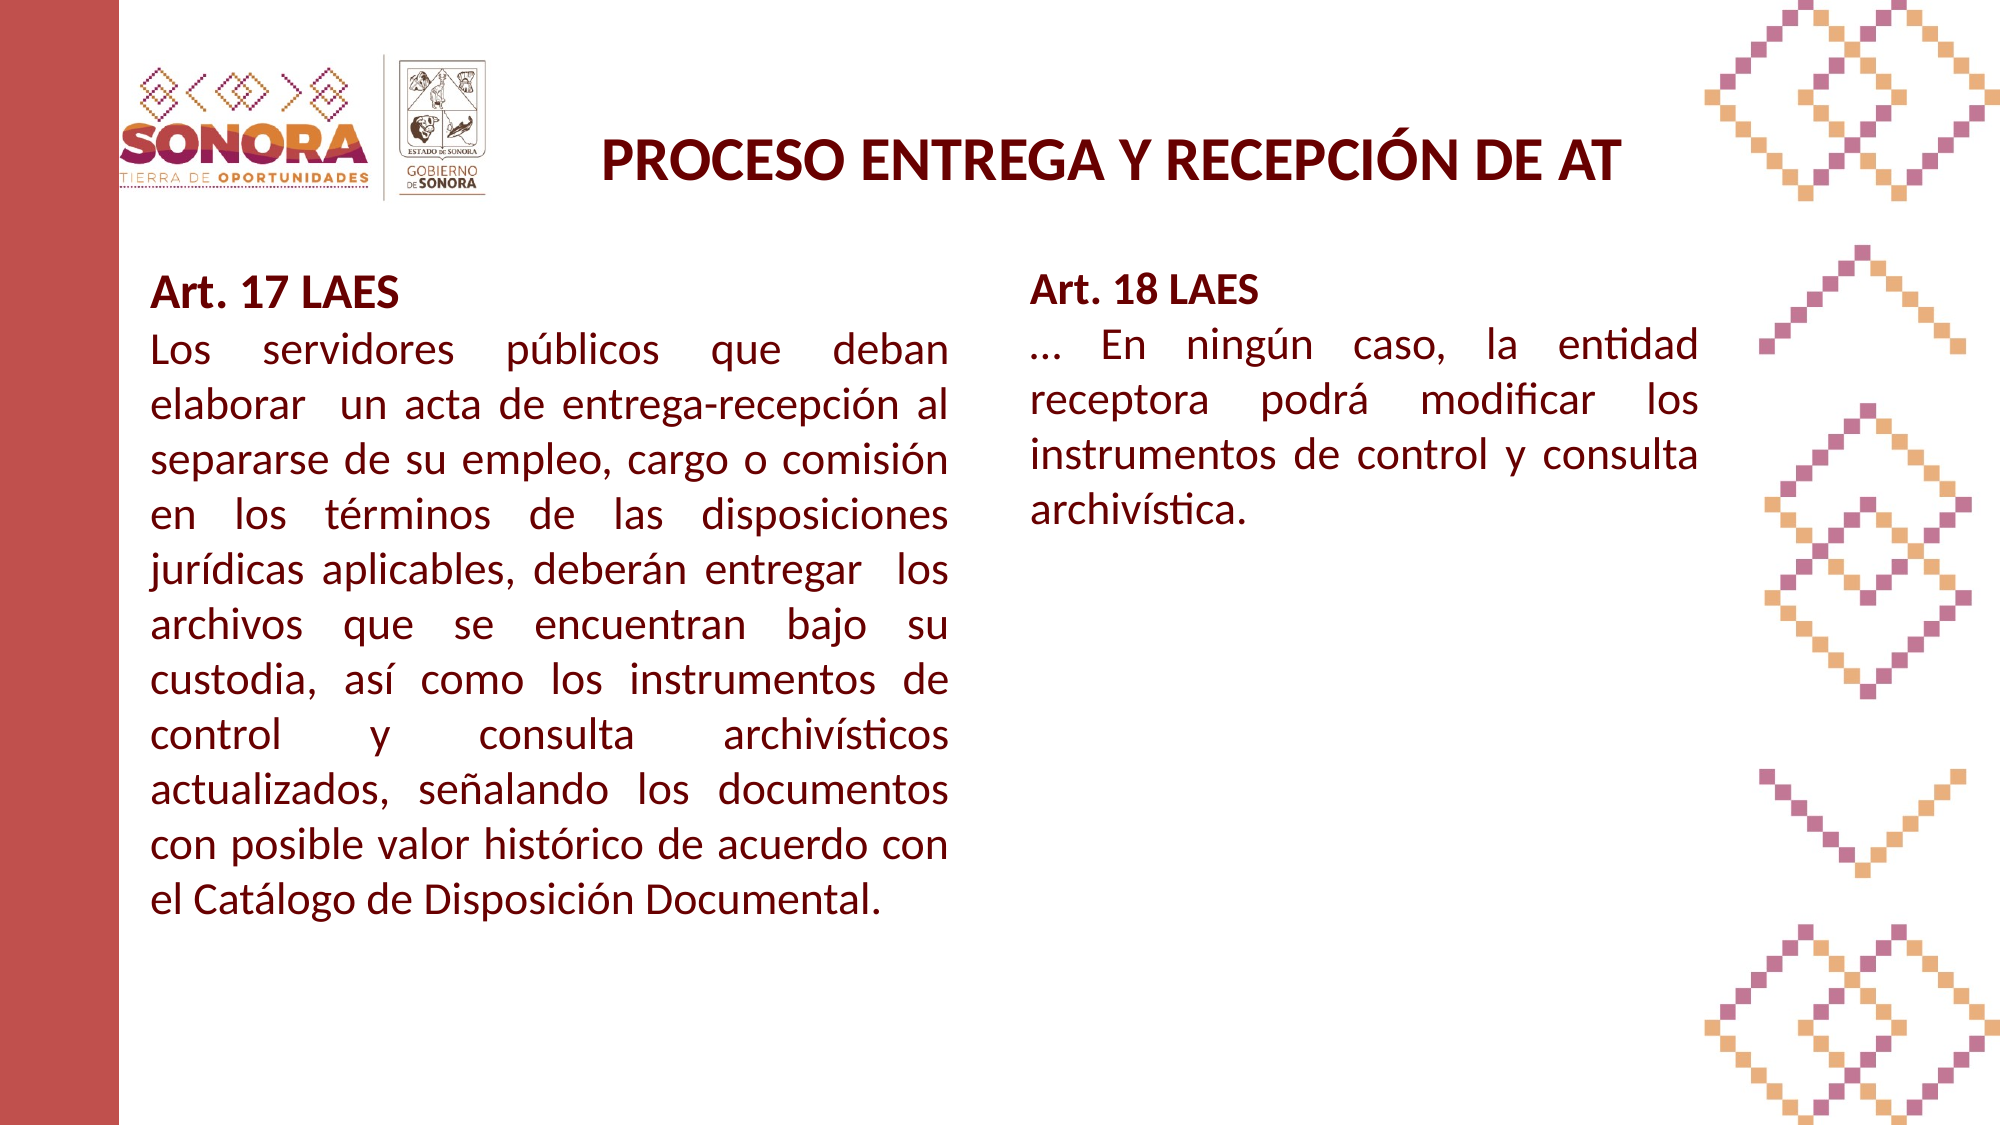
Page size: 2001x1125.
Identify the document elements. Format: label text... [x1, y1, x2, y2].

list Art. 17 LAES Los servidores públicos que deban elaborar un acta de entrega-recepción al separarse de su empleo, cargo o comisión en los términos de las disposiciones jurídicas aplicables, deberán entregar los archivos que se encuentran bajo su custodia, así como los instrumentos de control y consulta archivísticos actualizados, señalando los documentos con posible valor histórico de acuerdo con el Catálogo de Disposición Documental. [150, 258, 950, 931]
title PROCESO ENTREGA Y RECEPCIÓN DE AT [562, 118, 1663, 194]
picture [119, 0, 2000, 1125]
list Art. 18 LAES … En ningún caso, la entidad receptora podrá modificar los instrumentos de control y consulta archivística. [1029, 258, 1700, 648]
